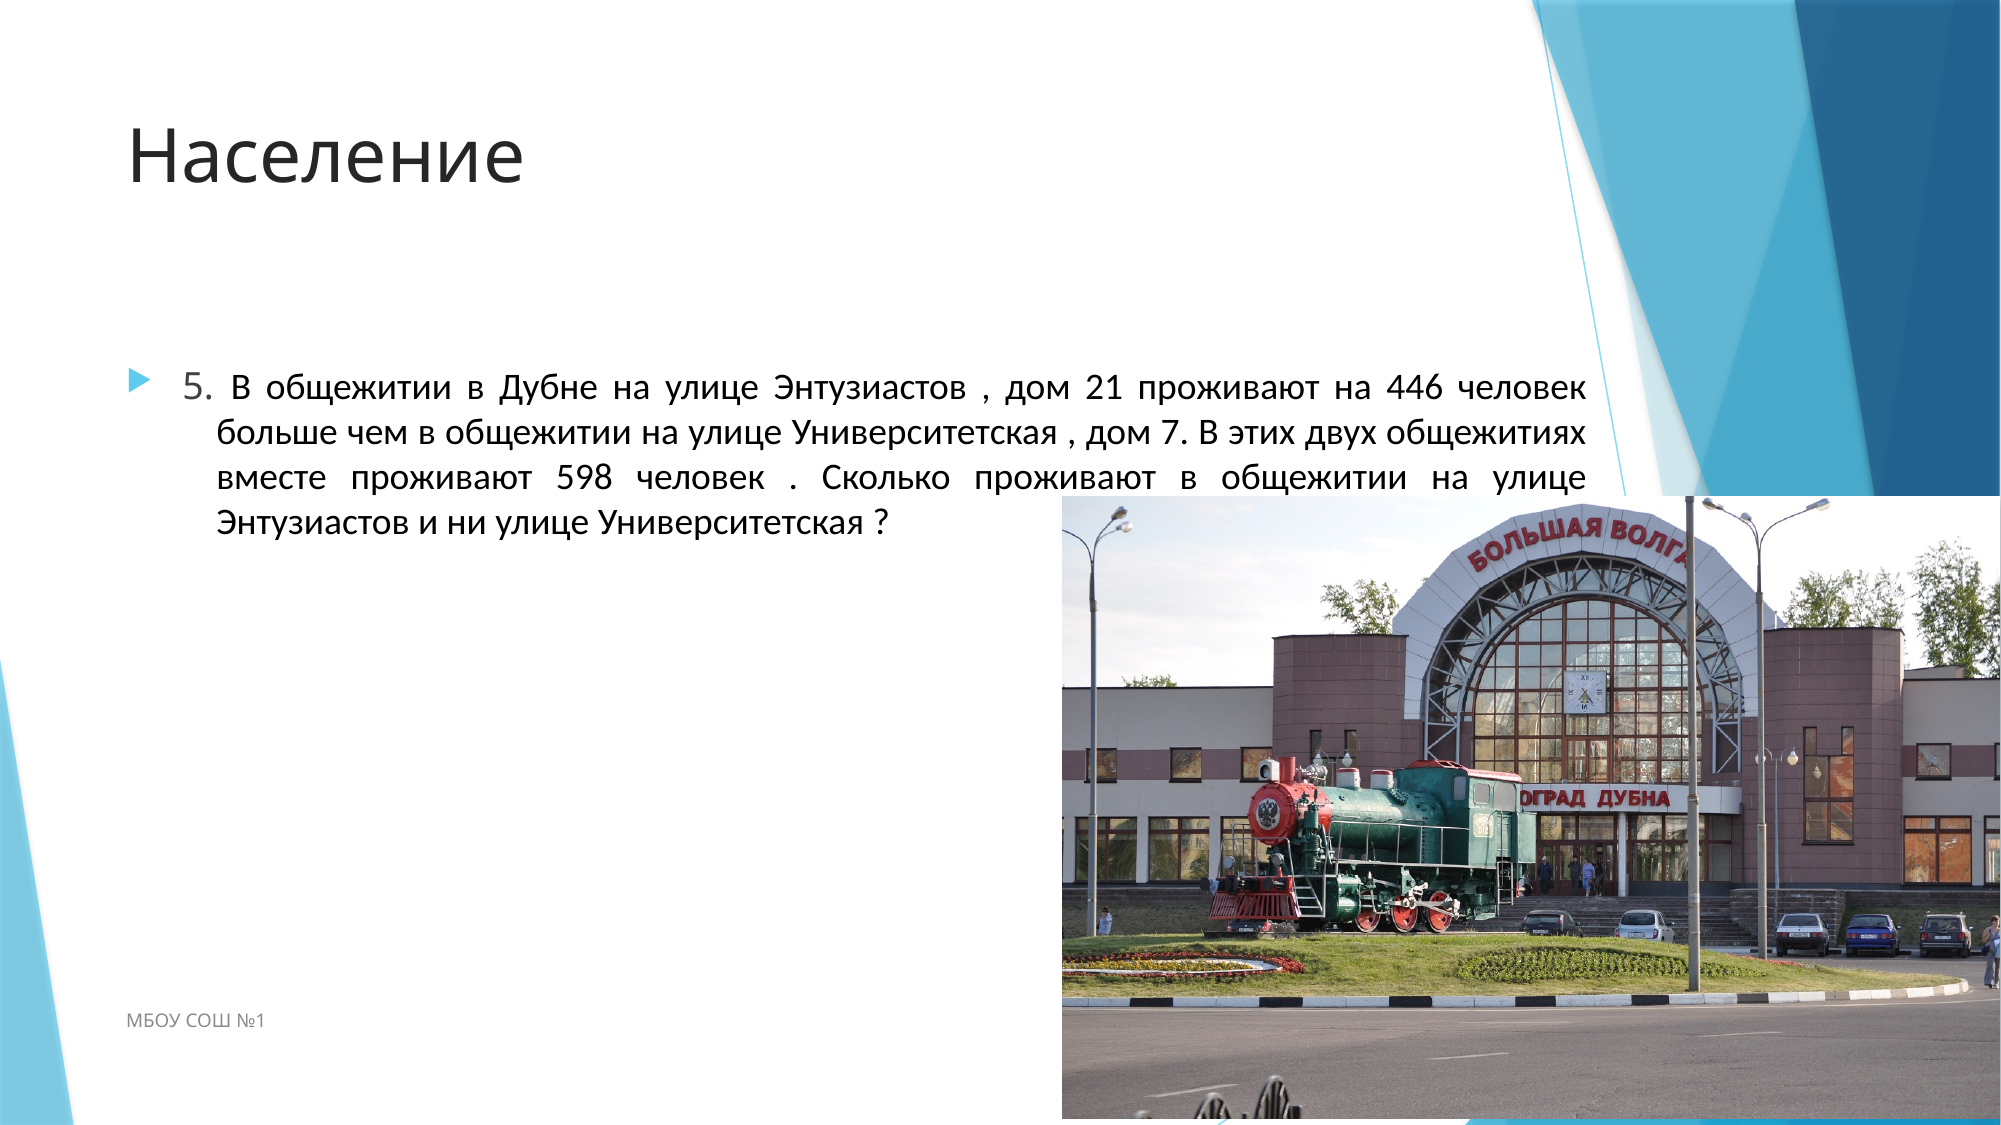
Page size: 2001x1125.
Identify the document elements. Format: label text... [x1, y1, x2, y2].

footer МБОУ СОШ №1 [111, 991, 1056, 1051]
picture [1061, 495, 2000, 1120]
title Население [111, 99, 1522, 317]
text_box В общежитии в Дубне на улице Энтузиастов , дом 21 проживают на 446 человек больше чем в общежитии на улице Университетская , дом 7. В этих двух общежитиях вместе проживают 598 человек . Сколько проживают в общежитии на улице Энтузиастов и ни улице Университетская ? [201, 354, 1603, 550]
list 5. [111, 354, 1056, 991]
